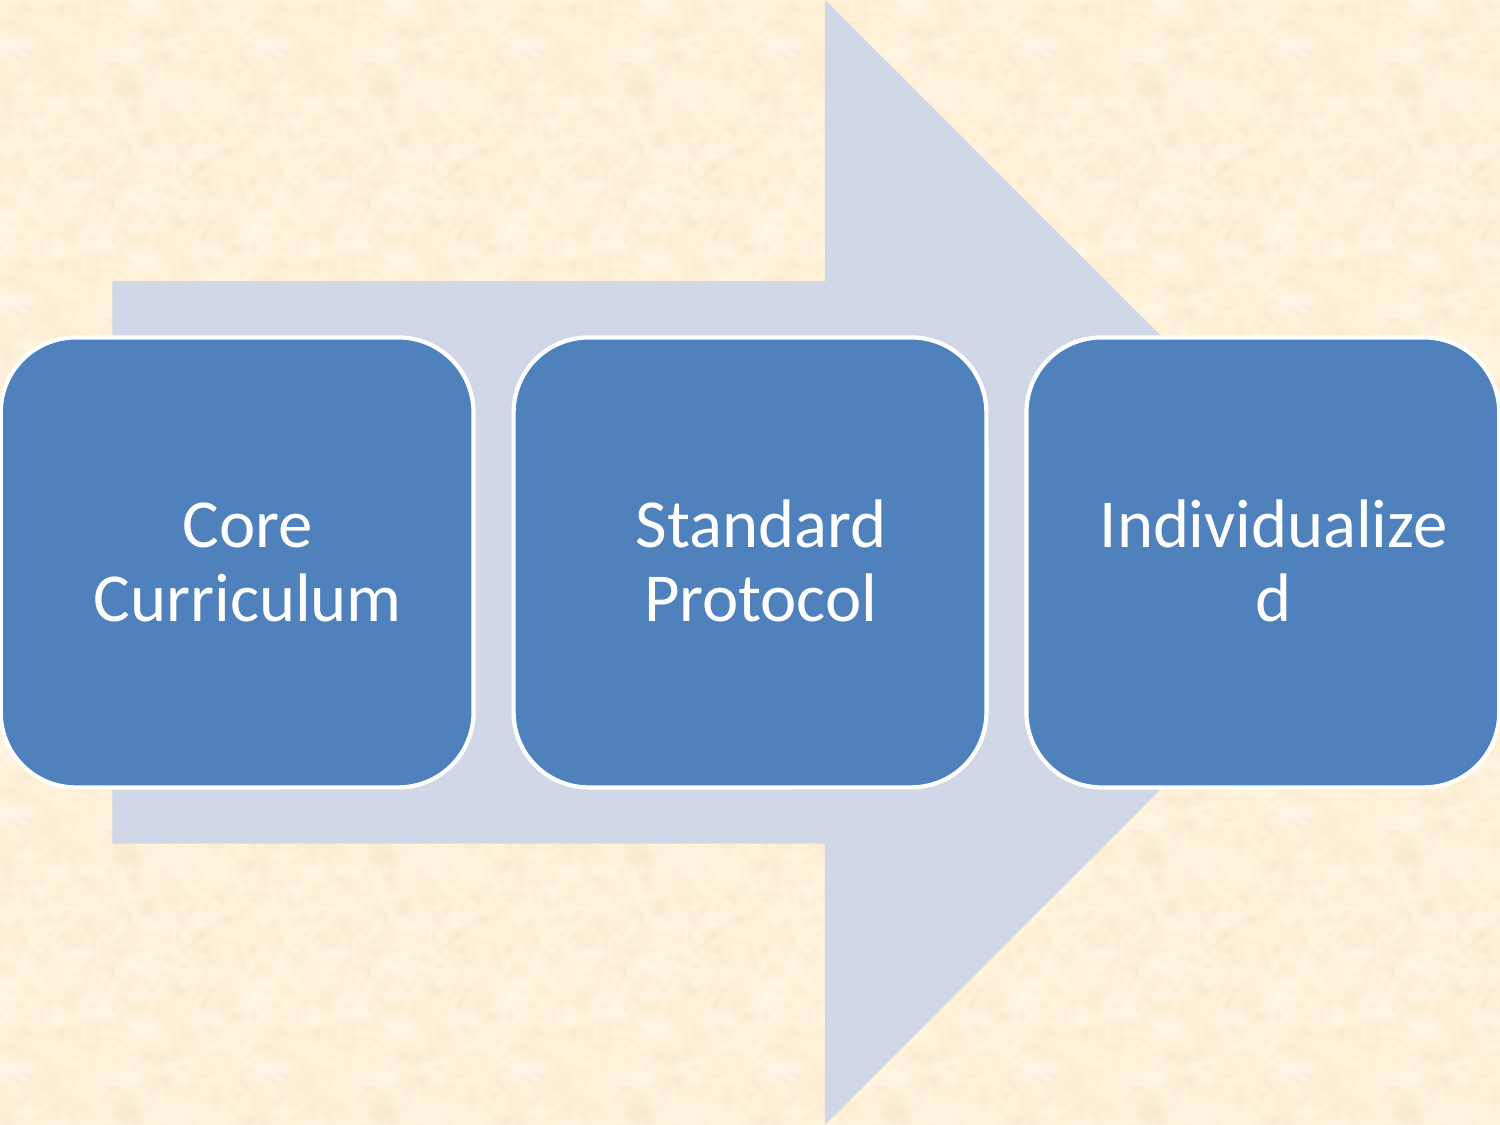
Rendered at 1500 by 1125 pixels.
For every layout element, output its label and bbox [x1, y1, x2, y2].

text_box [0, 0, 1500, 1125]
